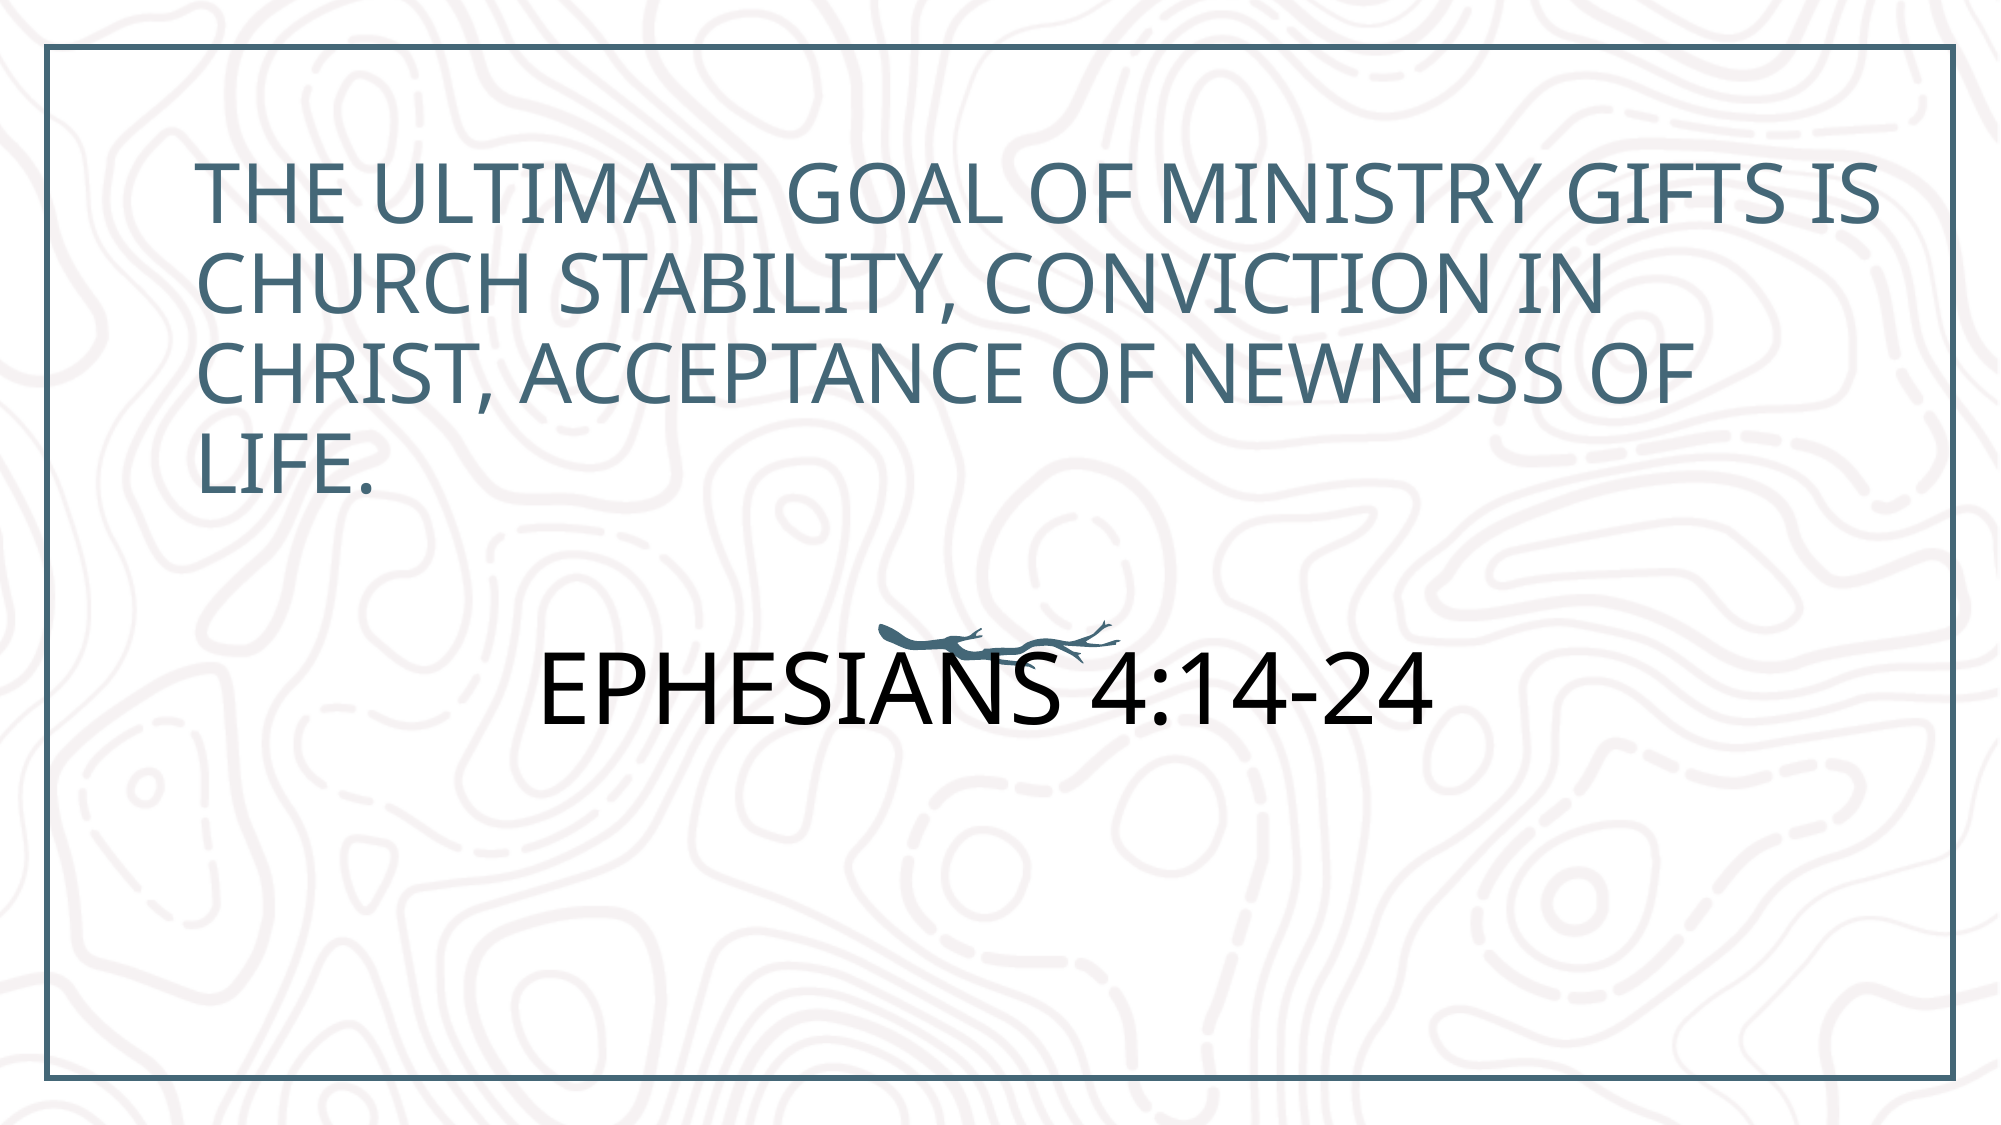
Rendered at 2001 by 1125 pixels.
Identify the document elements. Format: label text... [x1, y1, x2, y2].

text_box EPHESIANS 4:14-24 [134, 617, 1837, 752]
title The Ultimate Goal of ministry gifts is church stability, conviction in Christ, ACCEPTANCE OF NEWNESS OF LIFE. [194, 152, 1898, 432]
